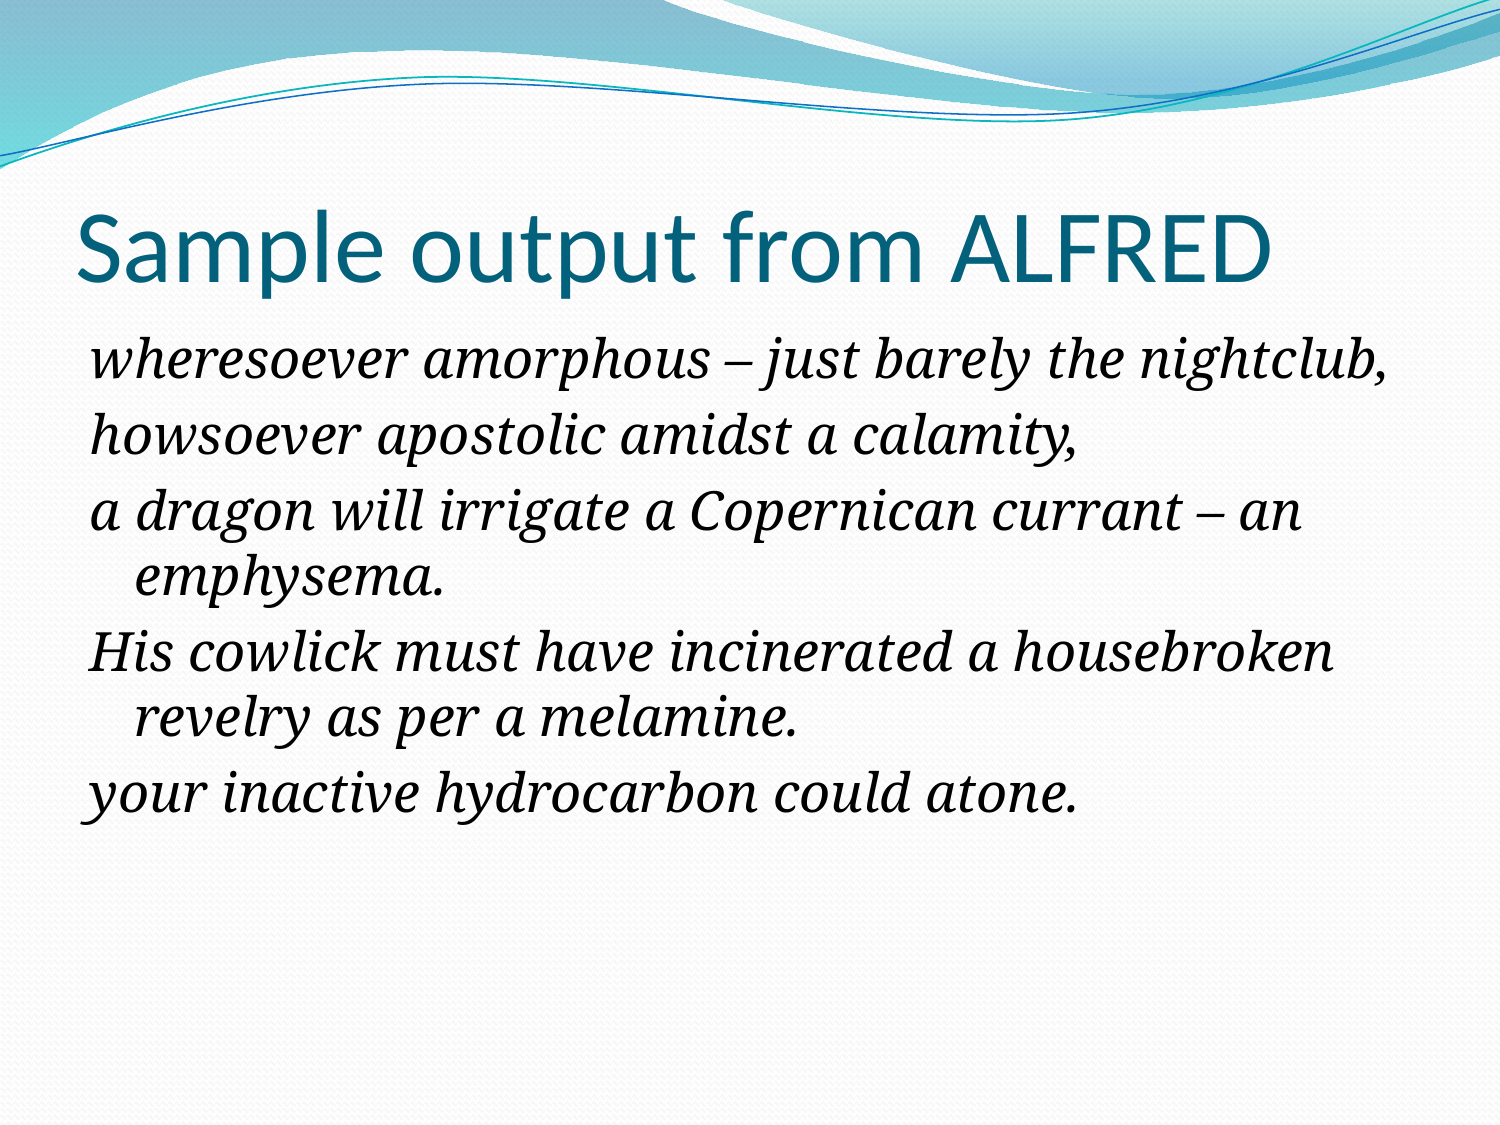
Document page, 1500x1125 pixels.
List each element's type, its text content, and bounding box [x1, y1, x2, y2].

title Sample output from ALFRED [75, 115, 1425, 303]
list wheresoever amorphous – just barely the nightclub, howsoever apostolic amidst a calamity, a dragon will irrigate a Copernican currant – an emphysema. His cowlick must have incinerated a housebroken revelry as per a melamine. your inactive hydrocarbon could atone. [75, 317, 1425, 1038]
